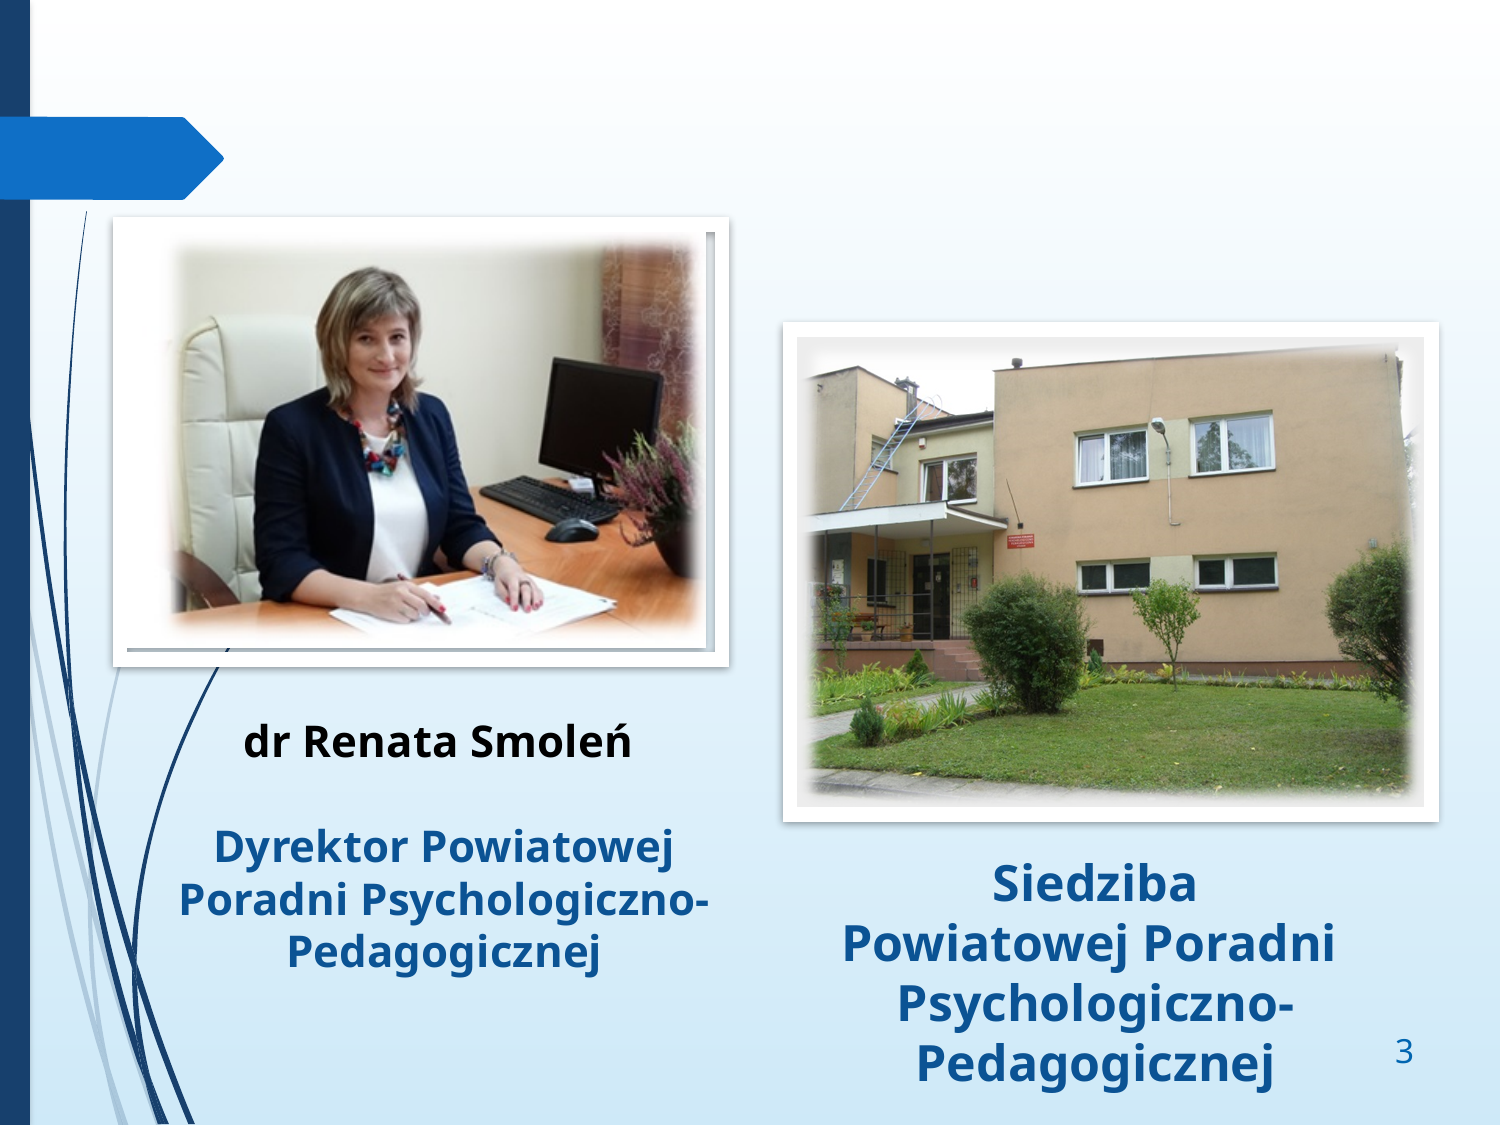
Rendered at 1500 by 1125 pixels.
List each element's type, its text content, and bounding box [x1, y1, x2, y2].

picture [126, 231, 715, 653]
text_box 3 [1309, 1023, 1500, 1083]
title Siedziba Powiatowej Poradni Psychologiczno-Pedagogicznej [762, 843, 1465, 991]
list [796, 336, 1425, 808]
list dr Renata Smoleń Dyrektor Powiatowej Poradni Psychologiczno-Pedagogicznej [127, 219, 762, 991]
